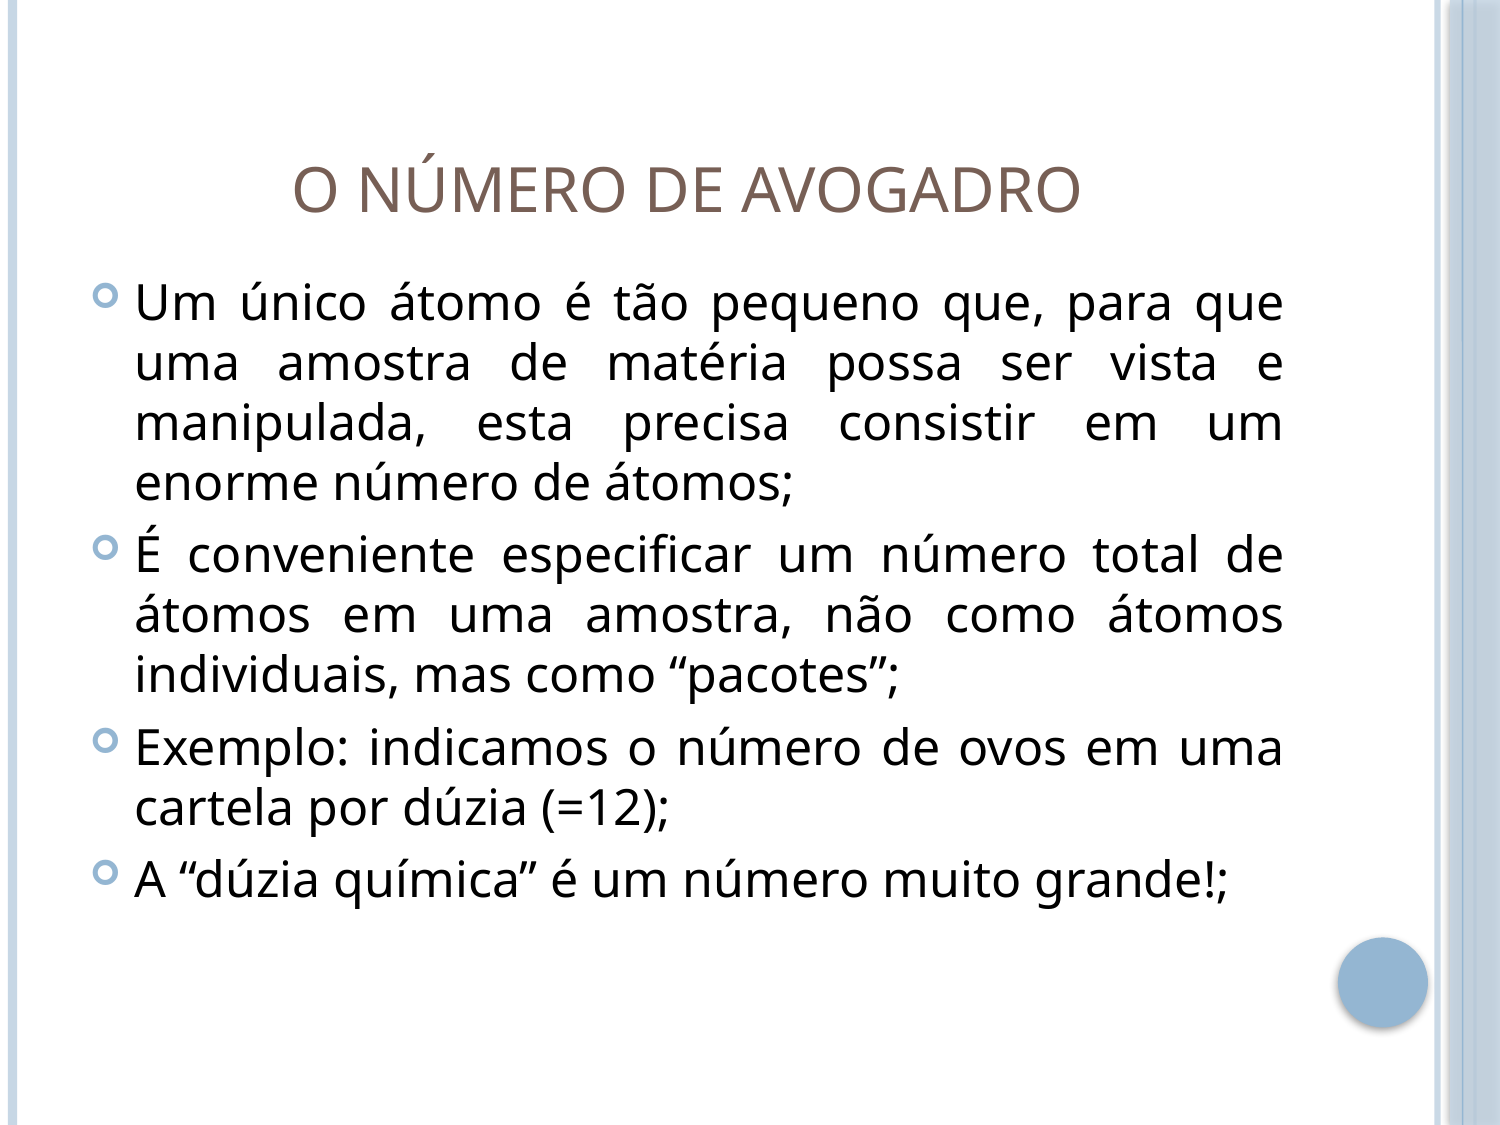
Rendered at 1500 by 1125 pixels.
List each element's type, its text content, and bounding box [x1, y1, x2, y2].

title O número de avogadro [75, 45, 1300, 233]
list Um único átomo é tão pequeno que, para que uma amostra de matéria possa ser vista e manipulada, esta precisa consistir em um enorme número de átomos; É conveniente especificar um número total de átomos em uma amostra, não como átomos individuais, mas como “pacotes”; Exemplo: indicamos o número de ovos em uma cartela por dúzia (=12); A “dúzia química” é um número muito grande!; [75, 262, 1300, 1062]
